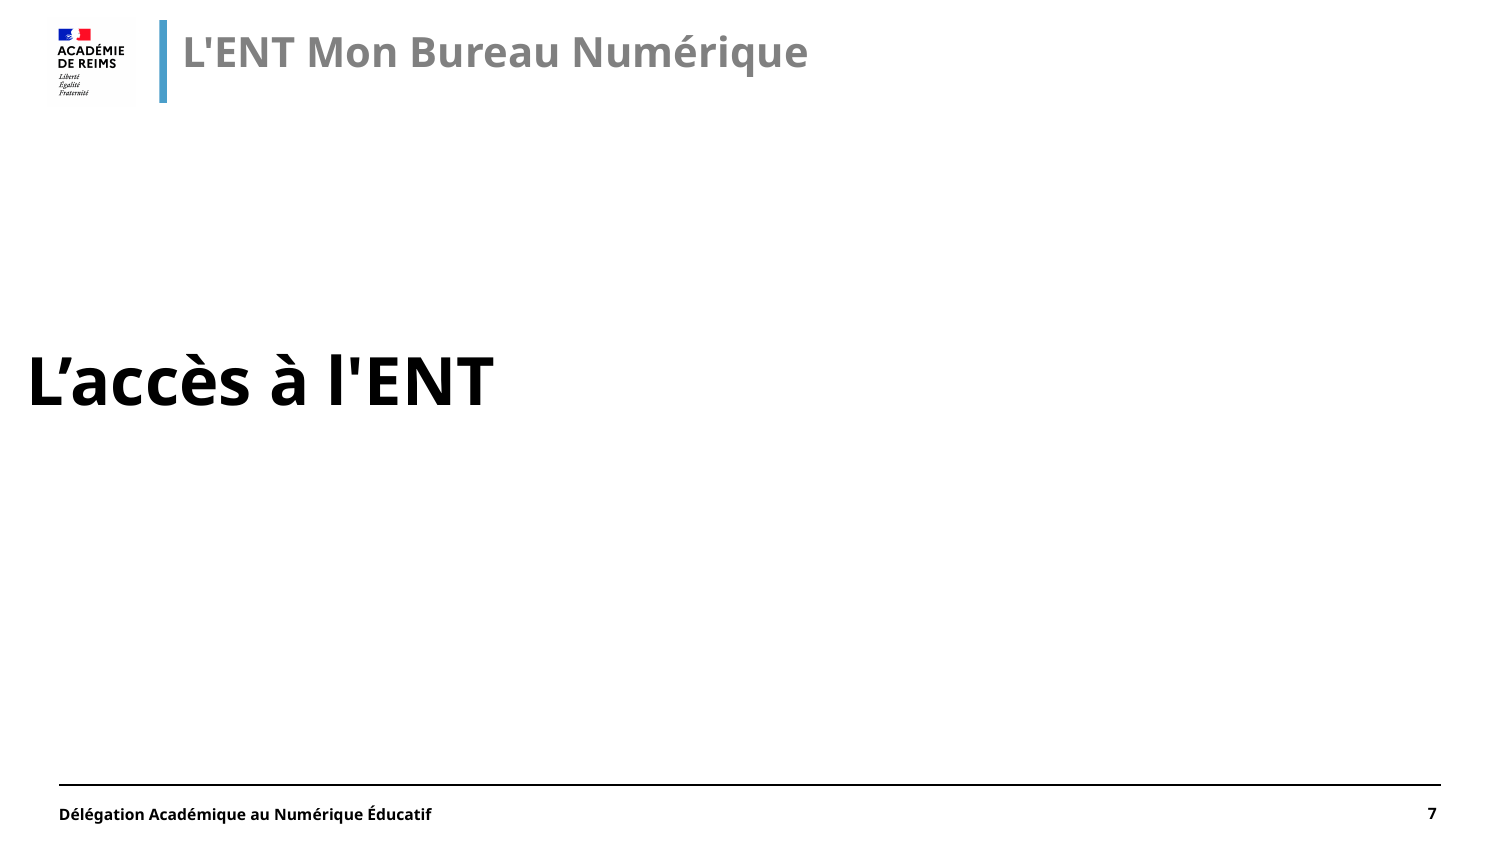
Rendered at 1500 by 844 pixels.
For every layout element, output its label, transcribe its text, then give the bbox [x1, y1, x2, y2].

text_box [157, 18, 169, 105]
picture [47, 17, 136, 107]
title L’accès à l'ENT [26, 348, 1254, 444]
footer Délégation Académique au Numérique Éducatif [59, 784, 1028, 844]
slide_number 7 [1215, 784, 1437, 844]
text_box L'ENT Mon Bureau Numérique [182, 32, 1410, 94]
